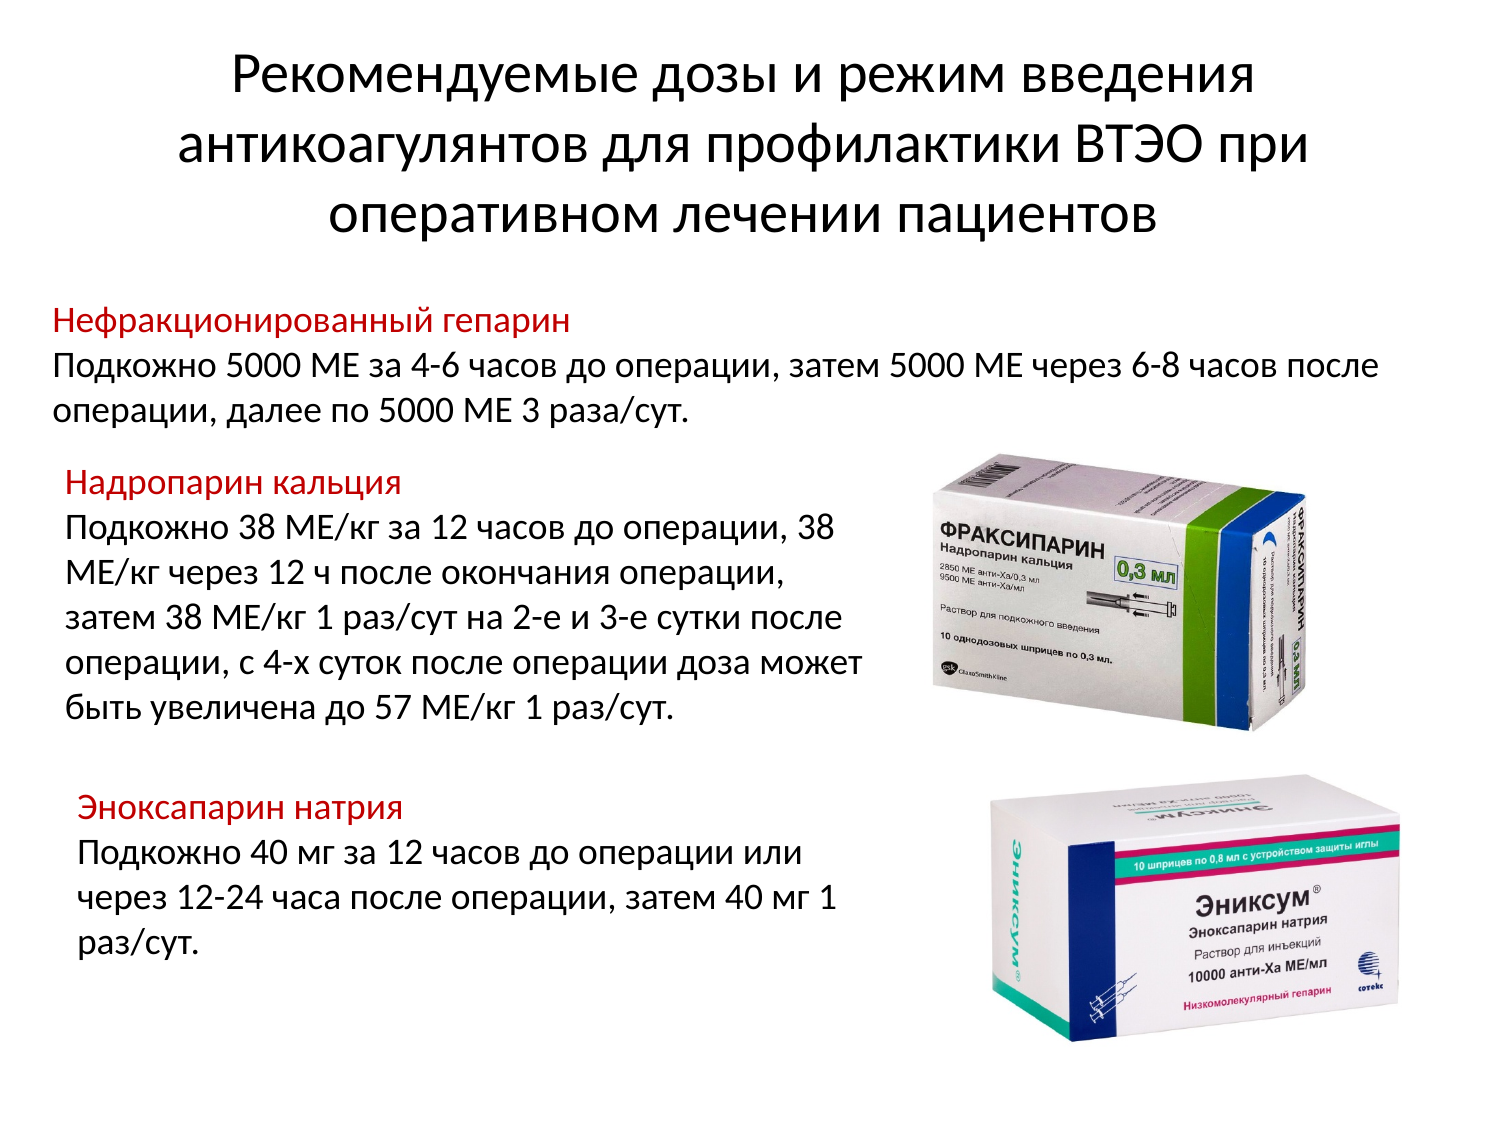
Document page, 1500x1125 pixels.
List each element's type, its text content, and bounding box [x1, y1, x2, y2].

text_box Нефракционированный гепарин Подкожно 5000 МЕ за 4-6 часов до операции, затем 5000 МЕ через 6-8 часов после операции, далее по 5000 МЕ 3 раза/сут. [37, 287, 1463, 438]
text_box Надропарин кальция Подкожно 38 МЕ/кг за 12 часов до операции, 38 МЕ/кг через 12 ч после окончания операции, затем 38 МЕ/кг 1 раз/сут на 2-е и 3-е сутки после операции, с 4-х суток после операции доза может быть увеличена до 57 МЕ/кг 1 раз/сут. [49, 449, 888, 735]
title Рекомендуемые дозы и режим введения антикоагулянтов для профилактики ВТЭО при оперативном лечении пациентов [24, 45, 1463, 233]
text_box Эноксапарин натрия Подкожно 40 мг за 12 часов до операции или через 12-24 часа после операции, затем 40 мг 1 раз/сут. [62, 774, 875, 1015]
picture [924, 424, 1423, 1059]
